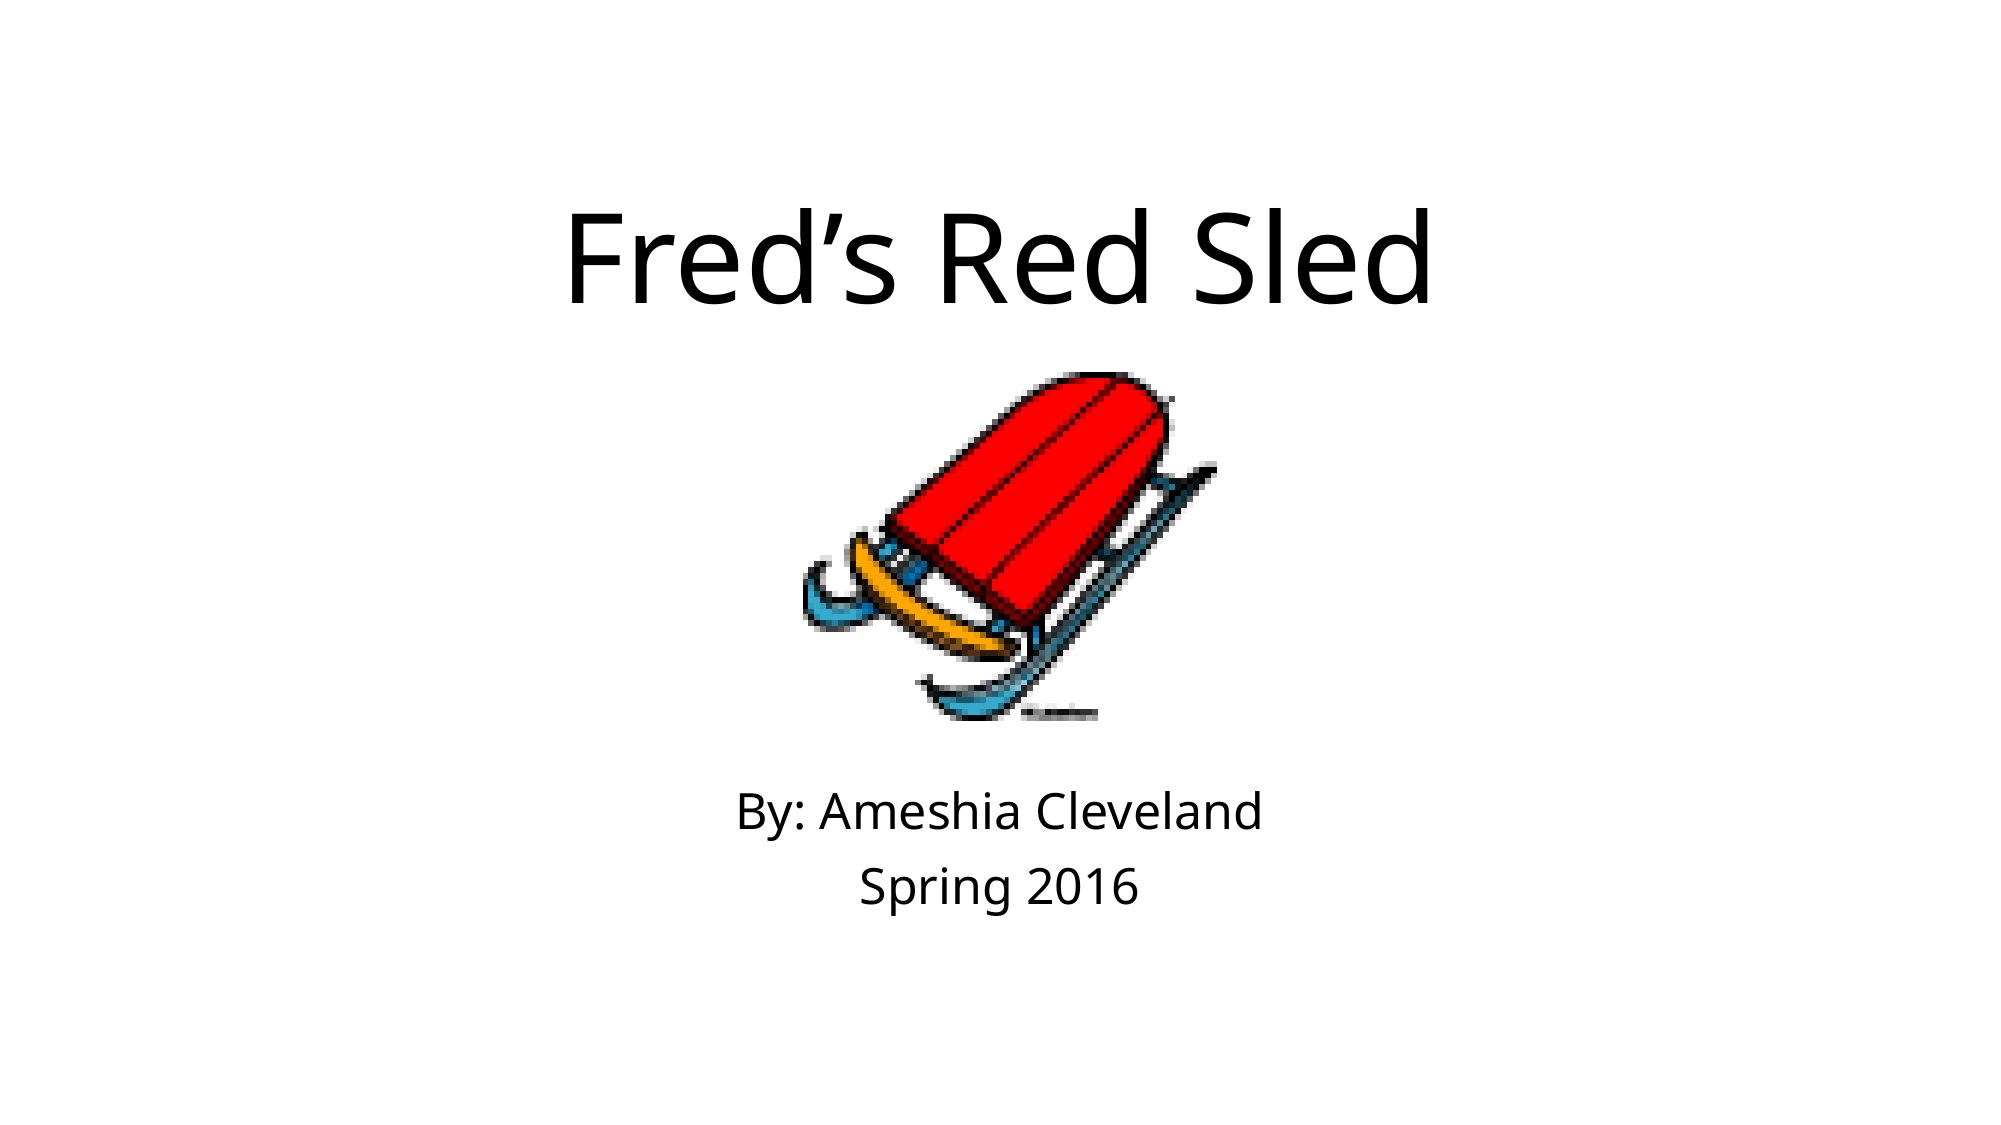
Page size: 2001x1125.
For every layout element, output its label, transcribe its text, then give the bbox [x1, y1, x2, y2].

picture [803, 337, 1217, 751]
title Fred’s Red Sled [249, 84, 1750, 338]
subtitle By: Ameshia Cleveland Spring 2016 [249, 778, 1750, 1051]
